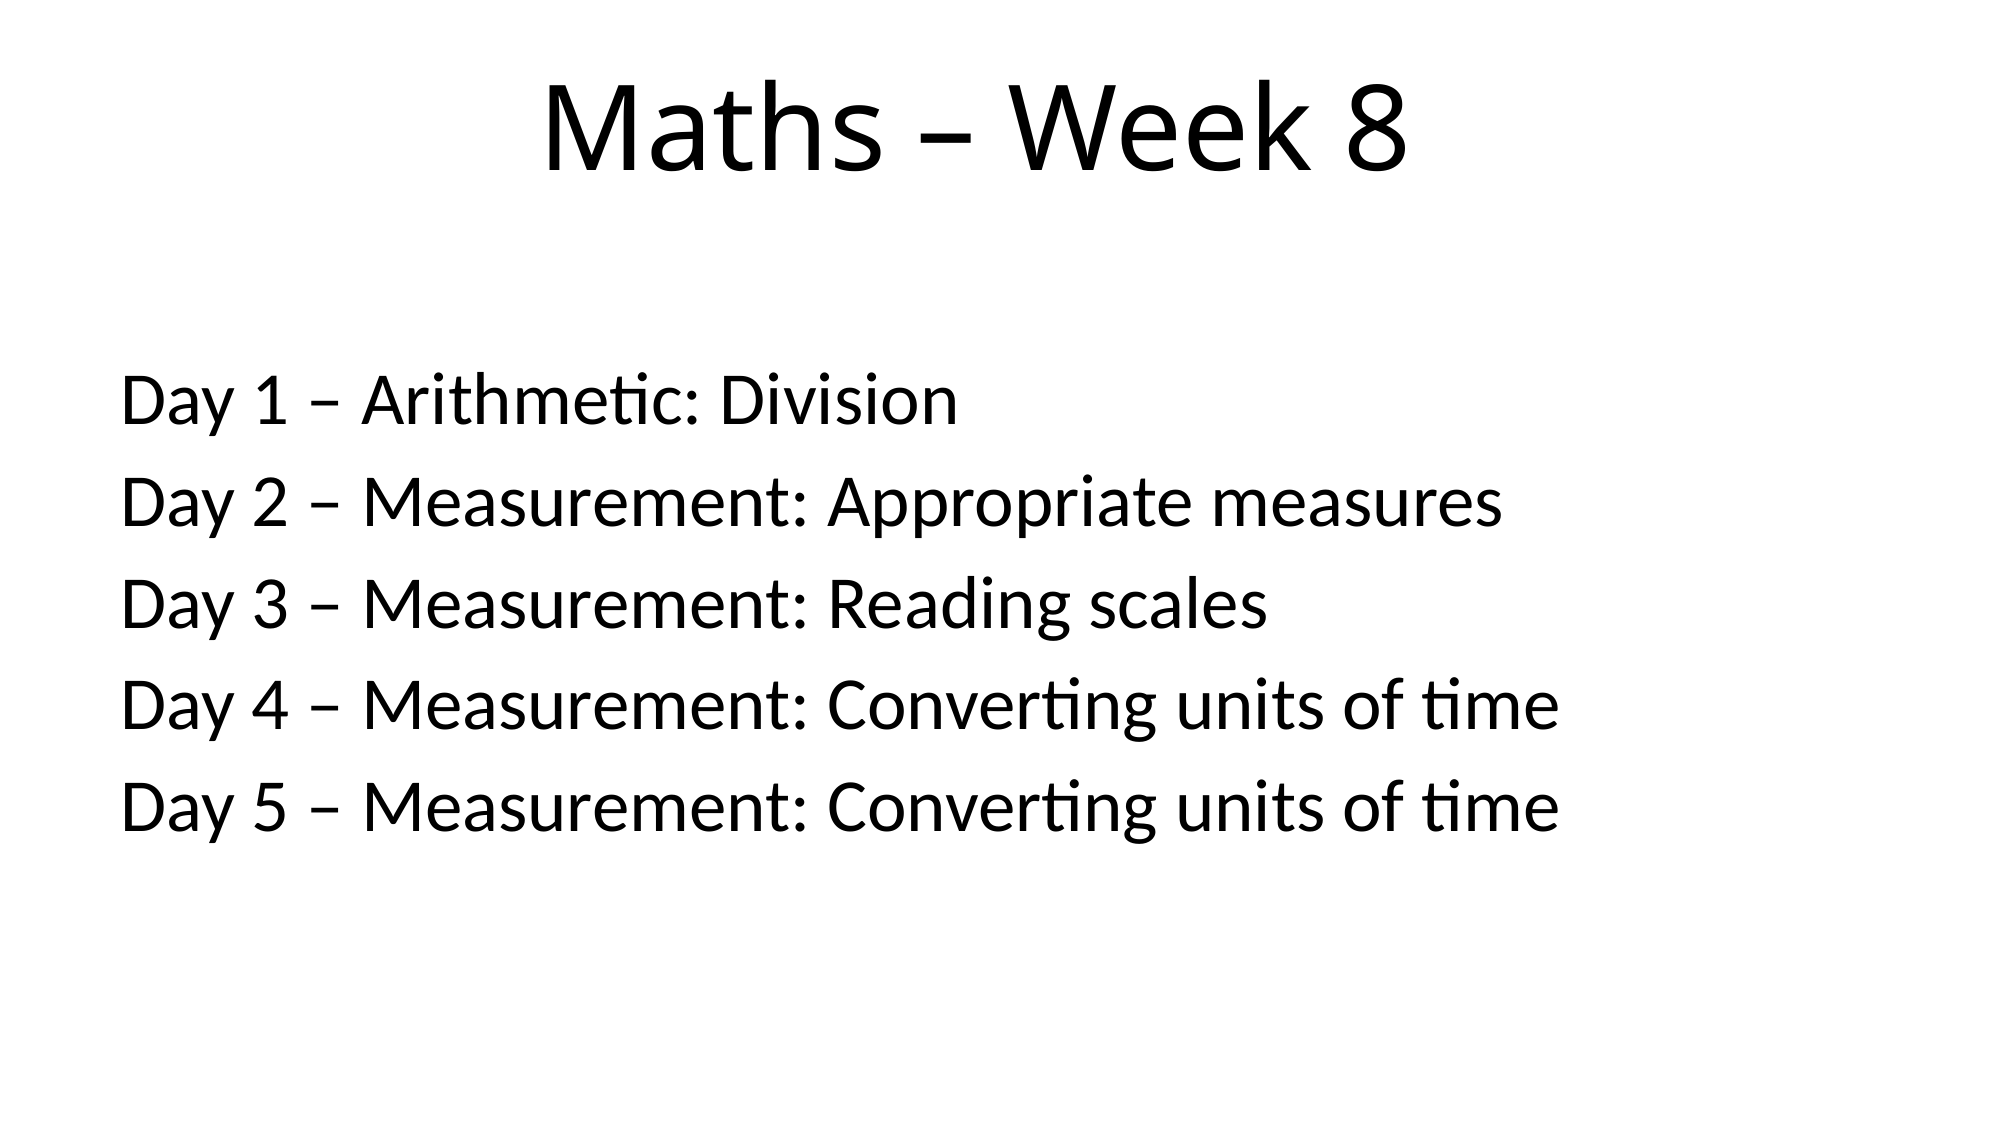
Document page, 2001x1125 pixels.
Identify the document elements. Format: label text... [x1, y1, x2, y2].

subtitle Day 1 – Arithmetic: Division Day 2 – Measurement: Appropriate measures Day 3 – Measurement: Reading scales Day 4 – Measurement: Converting units of time Day 5 – Measurement: Converting units of time [105, 352, 1867, 887]
title Maths – Week 8 [225, 58, 1726, 204]
